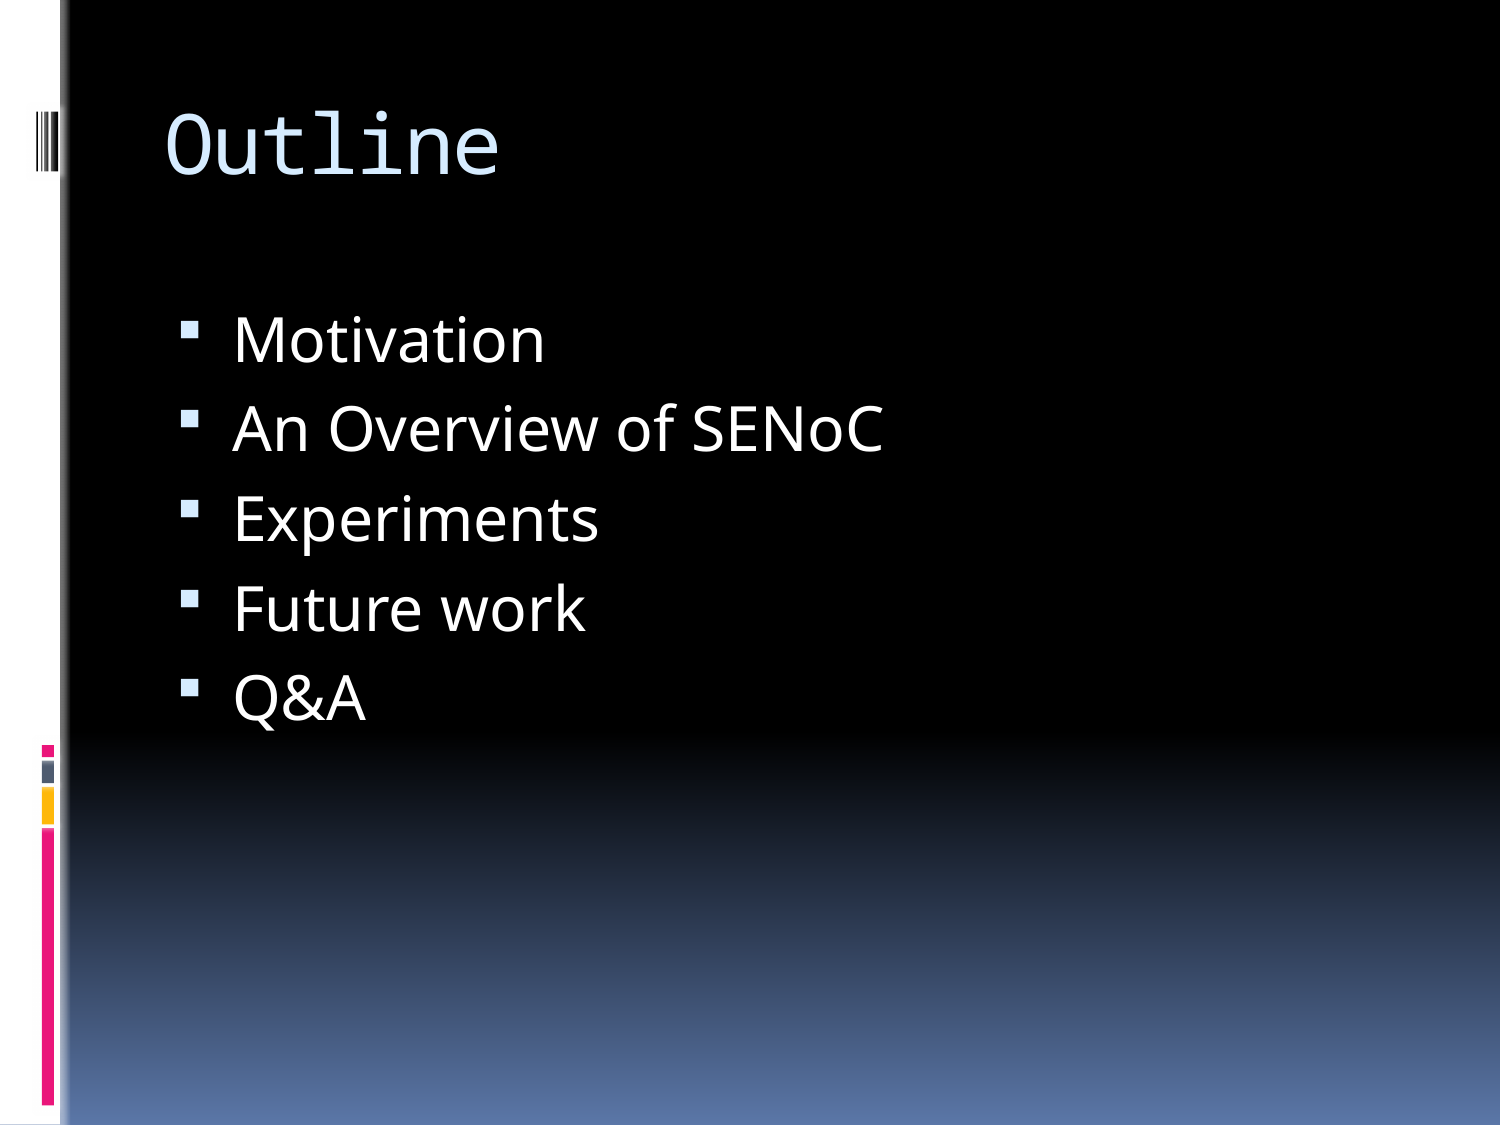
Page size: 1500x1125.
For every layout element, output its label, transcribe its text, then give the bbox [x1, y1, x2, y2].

title Outline [150, 83, 1425, 234]
list Motivation An Overview of SENoC Experiments Future work Q&A [150, 292, 1425, 1043]
